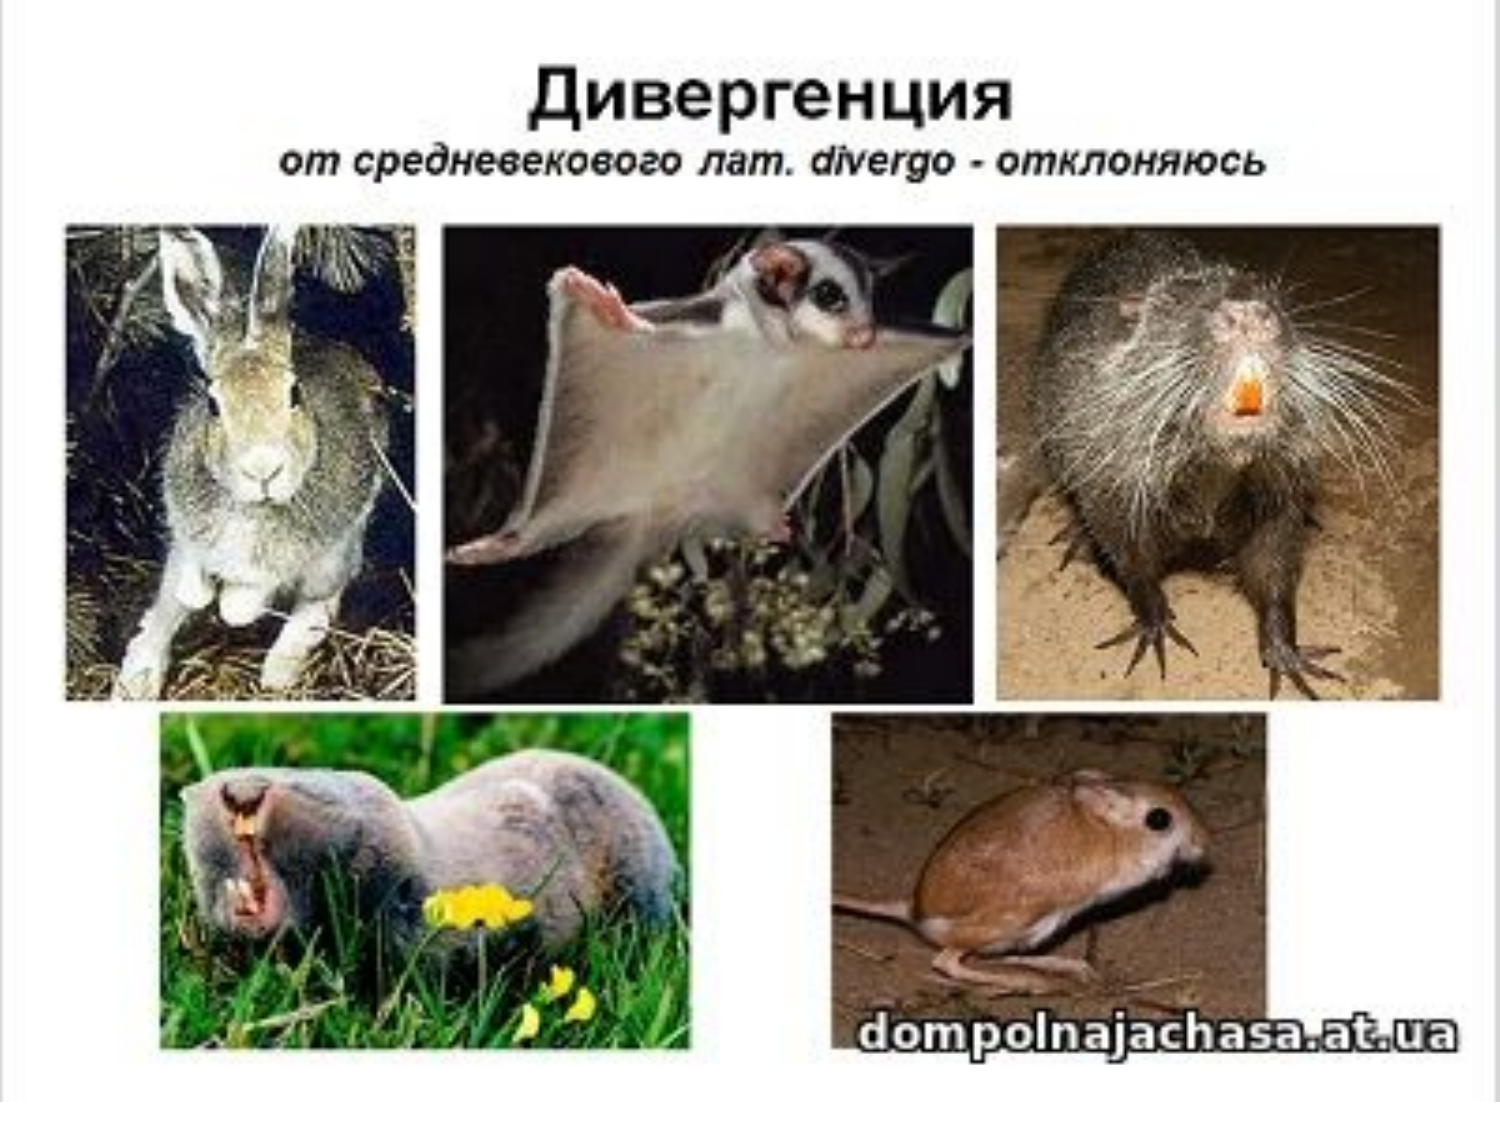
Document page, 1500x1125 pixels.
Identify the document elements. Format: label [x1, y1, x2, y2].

list [0, 0, 1500, 1102]
